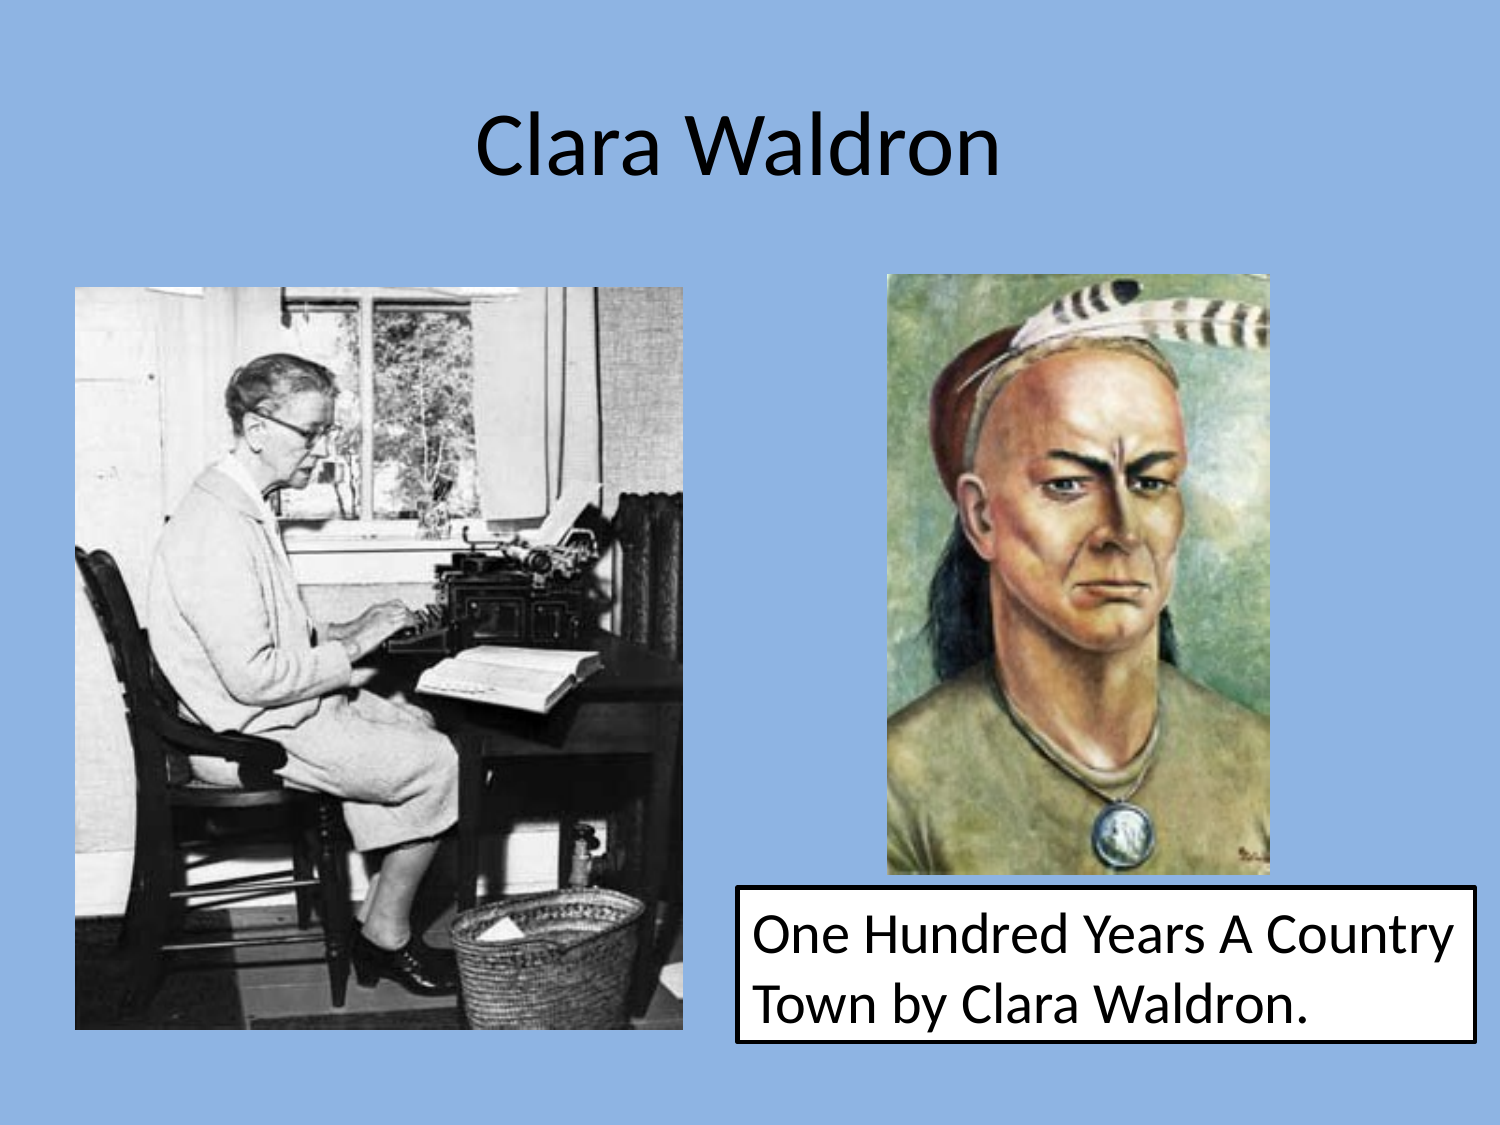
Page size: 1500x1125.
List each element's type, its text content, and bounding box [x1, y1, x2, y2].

picture [887, 274, 1270, 876]
text_box One Hundred Years A Country Town by Clara Waldron. [735, 885, 1477, 1044]
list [74, 287, 683, 1031]
title Clara Waldron [75, 45, 1425, 233]
